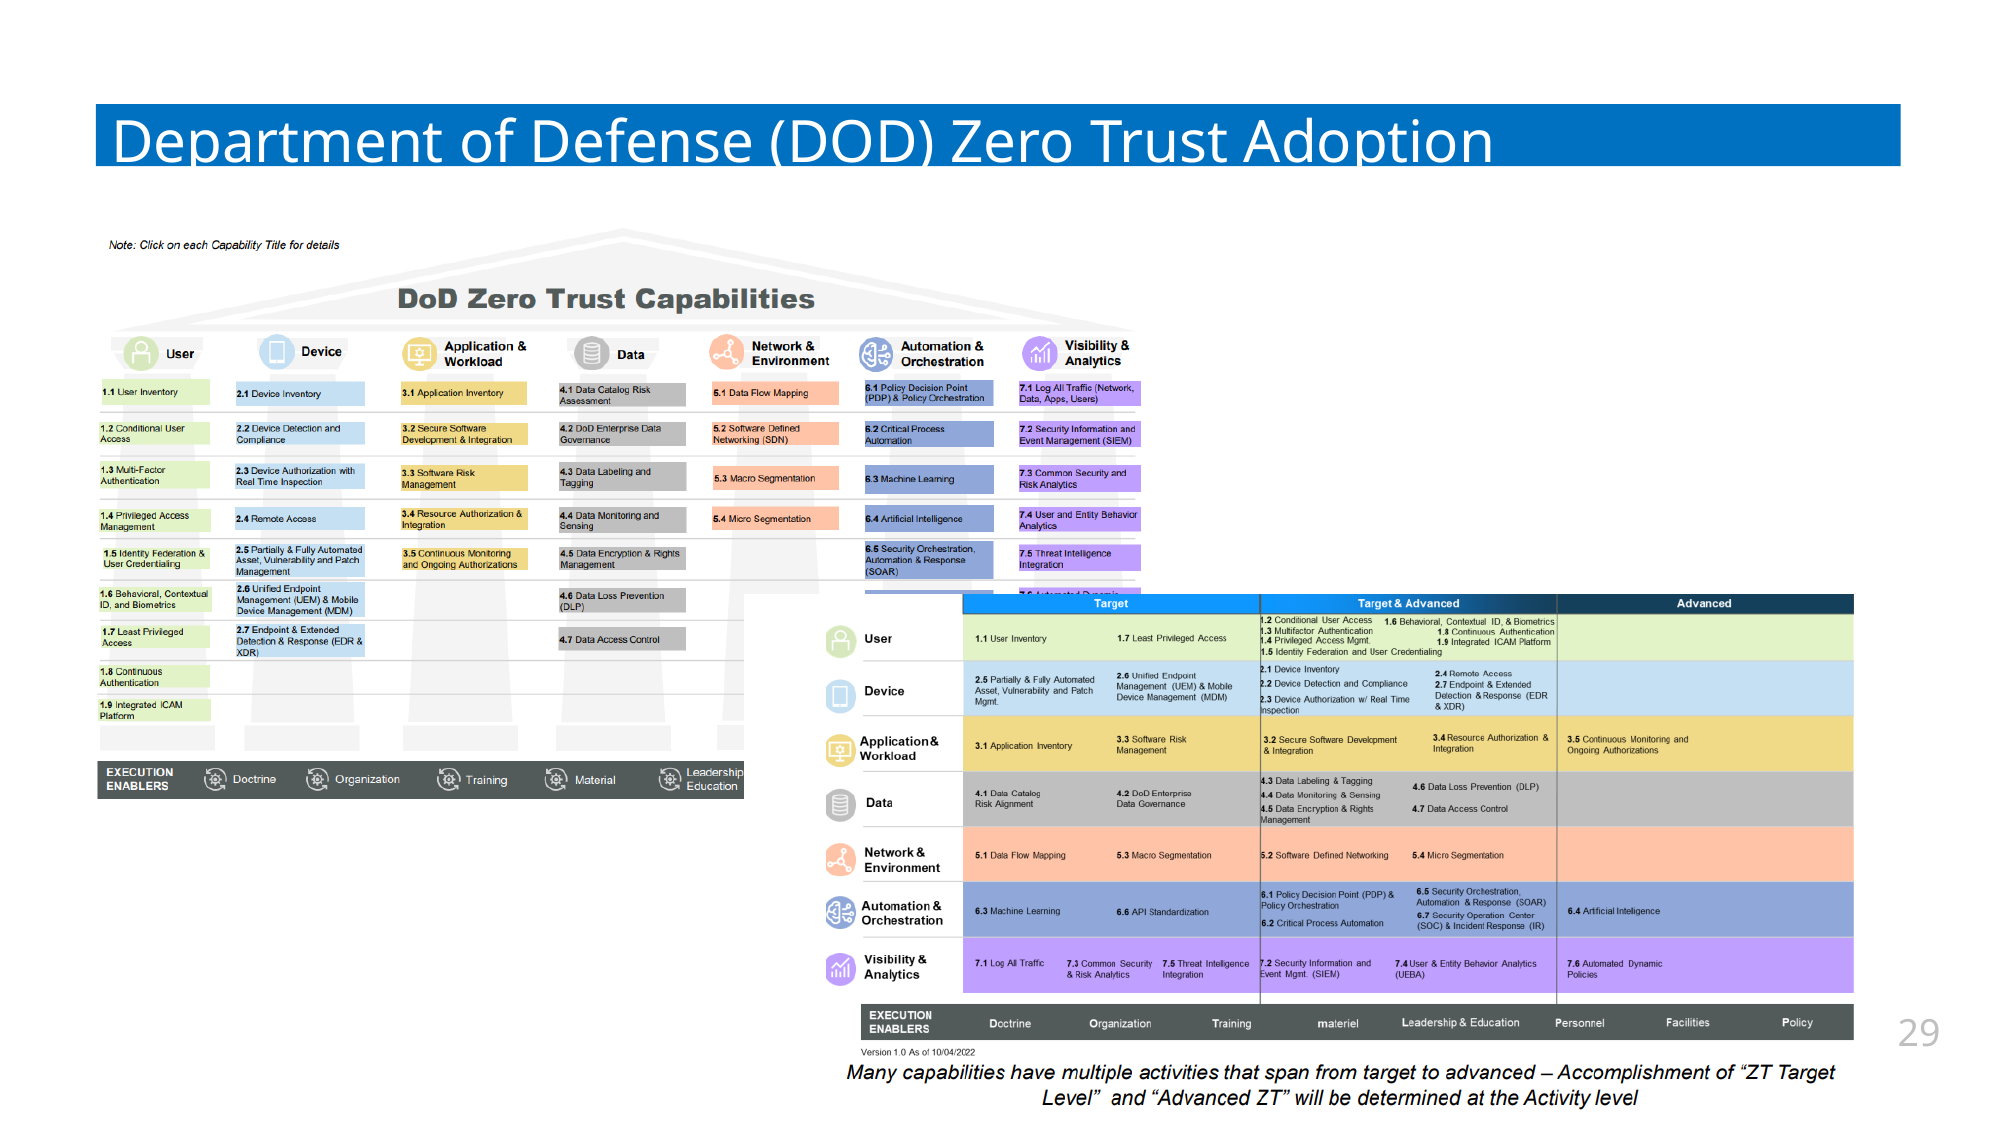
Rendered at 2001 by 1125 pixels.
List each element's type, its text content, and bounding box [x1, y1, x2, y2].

picture [71, 226, 1929, 1117]
text_box 29 [1897, 1009, 1948, 1125]
text_box Department of Defense (DOD) Zero Trust Adoption [95, 104, 1901, 167]
text_box Department of Defense Zero Trust Adoption [96, 87, 1904, 159]
